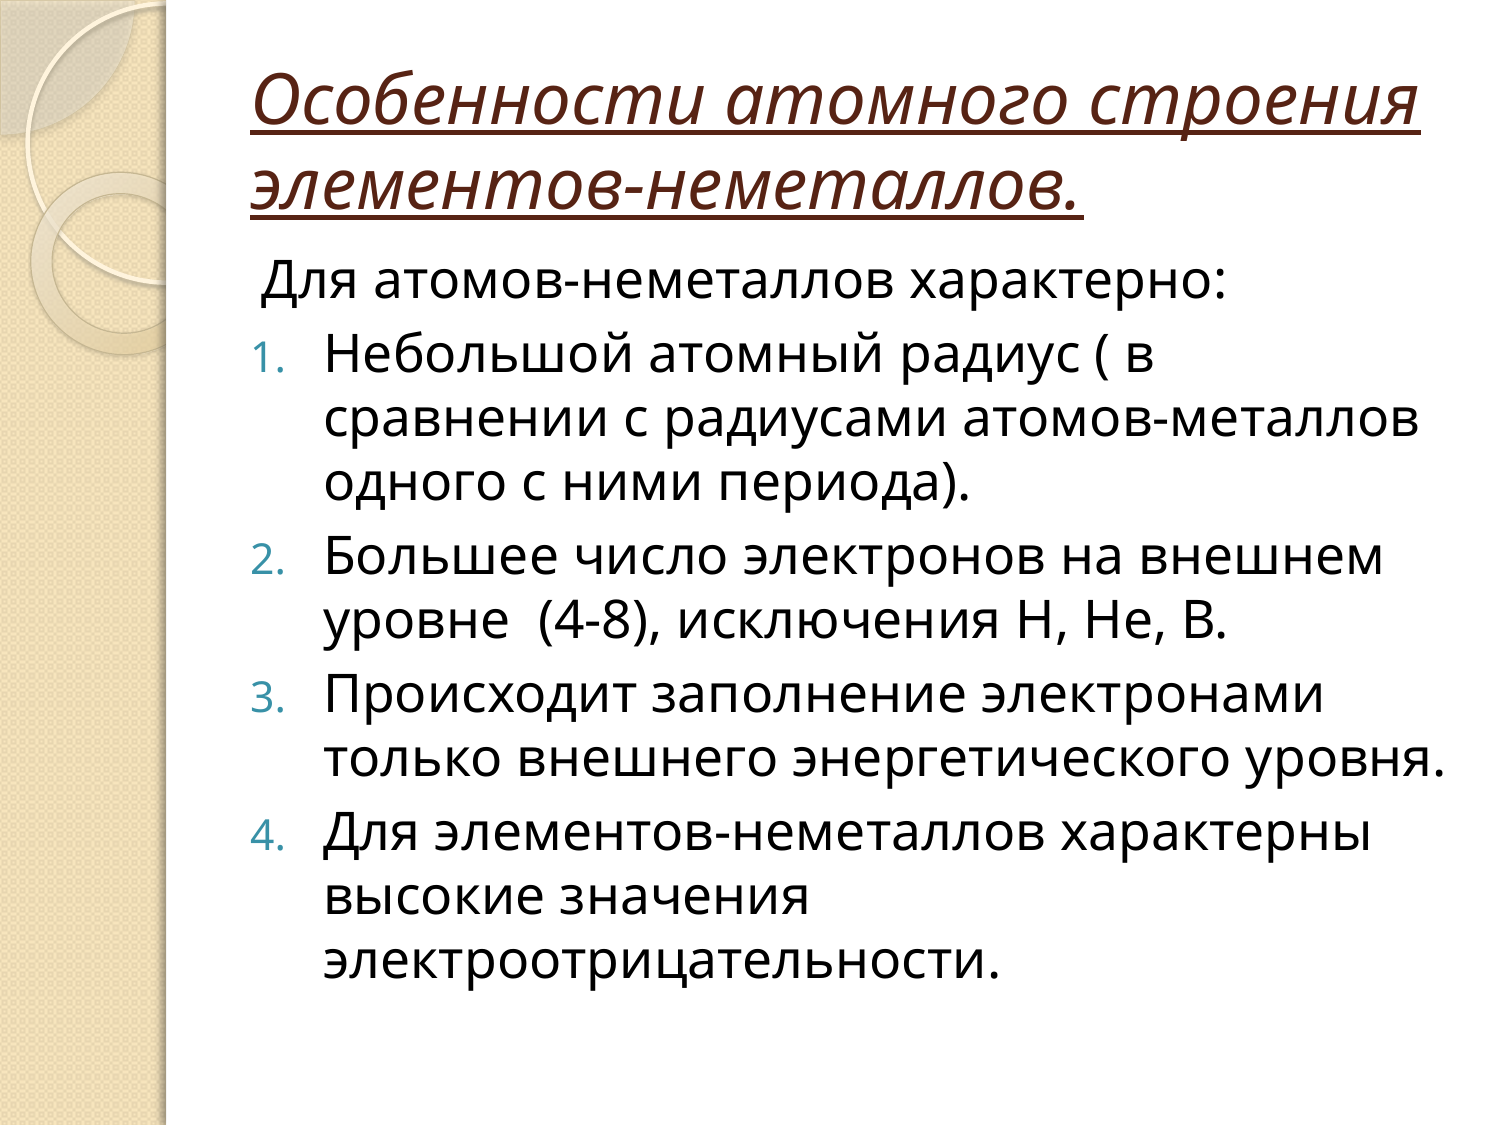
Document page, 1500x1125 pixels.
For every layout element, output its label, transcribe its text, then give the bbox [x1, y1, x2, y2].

title Особенности атомного строения элементов-неметаллов. [235, 45, 1466, 233]
list Для атомов-неметаллов характерно: Небольшой атомный радиус ( в сравнении с радиусами атомов-металлов одного с ними периода). Большее число электронов на внешнем уровне (4-8), исключения Н, Не, В. Происходит заполнение электронами только внешнего энергетического уровня. Для элементов-неметаллов характерны высокие значения электроотрицательности. [235, 237, 1466, 1025]
